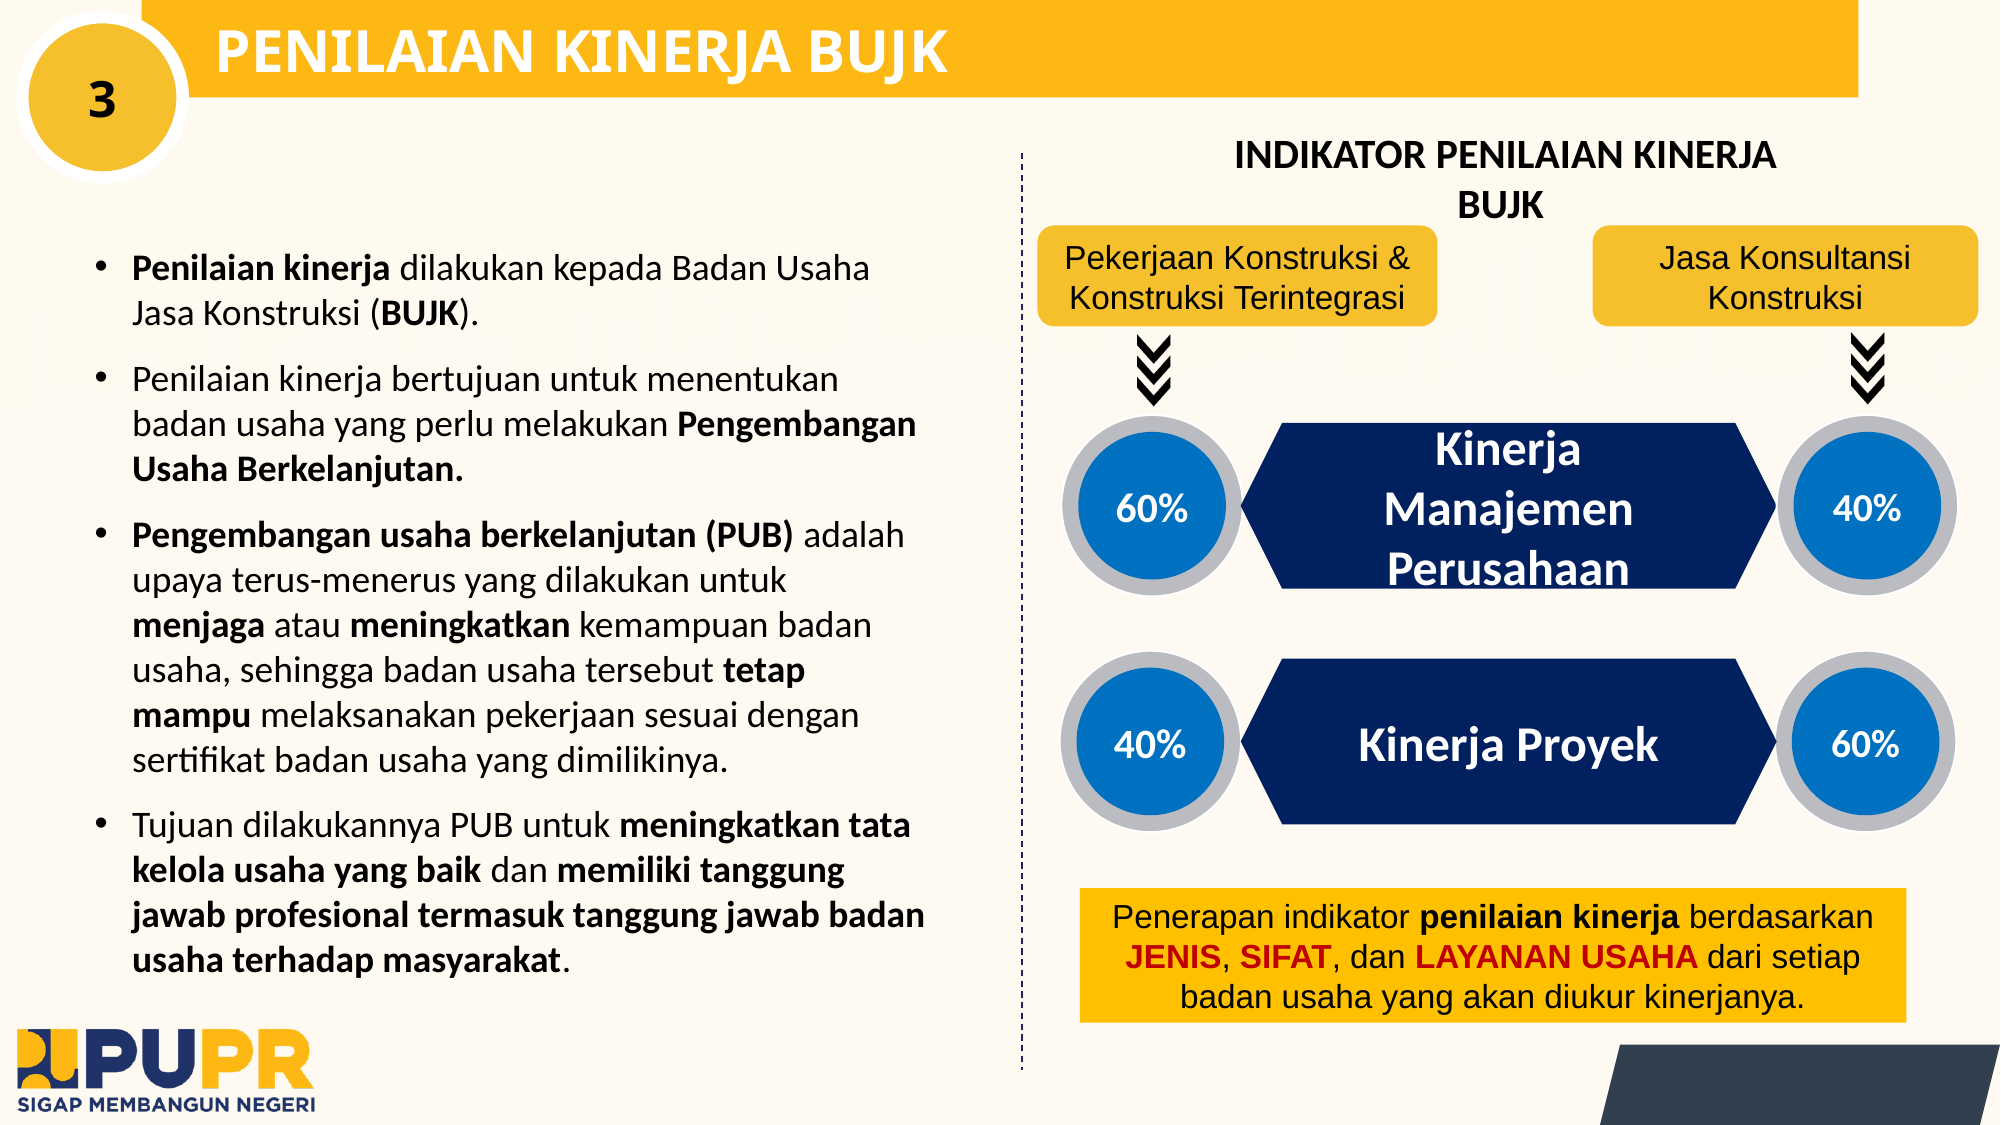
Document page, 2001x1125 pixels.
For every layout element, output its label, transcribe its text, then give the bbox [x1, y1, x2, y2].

picture [1111, 329, 1196, 413]
text_box PENILAIAN KINERJA BUJK [141, 0, 1859, 98]
text_box 60% [1078, 431, 1226, 580]
text_box Penerapan indikator penilaian kinerja berdasarkan JENIS, SIFAT, dan LAYANAN USAHA dari setiap badan usaha yang akan diukur kinerjanya. [1079, 888, 1907, 1023]
text_box Penilaian kinerja dilakukan kepada Badan Usaha Jasa Konstruksi (BUJK). Penilaian kinerja bertujuan untuk menentukan badan usaha yang perlu melakukan Pengembangan Usaha Berkelanjutan. Pengembangan usaha berkelanjutan (PUB) adalah upaya terus-menerus yang dilakukan untuk menjaga atau meningkatkan kemampuan badan usaha, sehingga badan usaha tersebut tetap mampu melaksanakan pekerjaan sesuai dengan sertifikat badan usaha yang dimilikinya. Tujuan dilakukannya PUB untuk meningkatkan tata kelola usaha yang baik dan memiliki tanggung jawab profesional termasuk tanggung jawab badan usaha terhadap masyarakat. [79, 232, 943, 991]
text_box Jasa Konsultansi Konstruksi [1592, 225, 1979, 327]
text_box [1061, 414, 1243, 597]
picture [1825, 327, 1910, 411]
text_box 40% [1793, 431, 1942, 580]
text_box INDIKATOR PENILAIAN KINERJA BUJK [1191, 119, 1820, 235]
text_box Pekerjaan Konstruksi & Konstruksi Terintegrasi [1037, 225, 1438, 327]
text_box [1776, 414, 1959, 597]
text_box Kinerja Manajemen Perusahaan [1240, 422, 1776, 589]
text_box [1599, 1044, 2000, 1125]
text_box 40% [1076, 667, 1225, 816]
text_box [1775, 650, 1957, 833]
text_box 60% [1791, 667, 1940, 816]
text_box [1059, 650, 1242, 833]
text_box 3 [22, 17, 183, 178]
text_box Kinerja Proyek [1240, 658, 1777, 825]
picture [0, 1015, 331, 1125]
